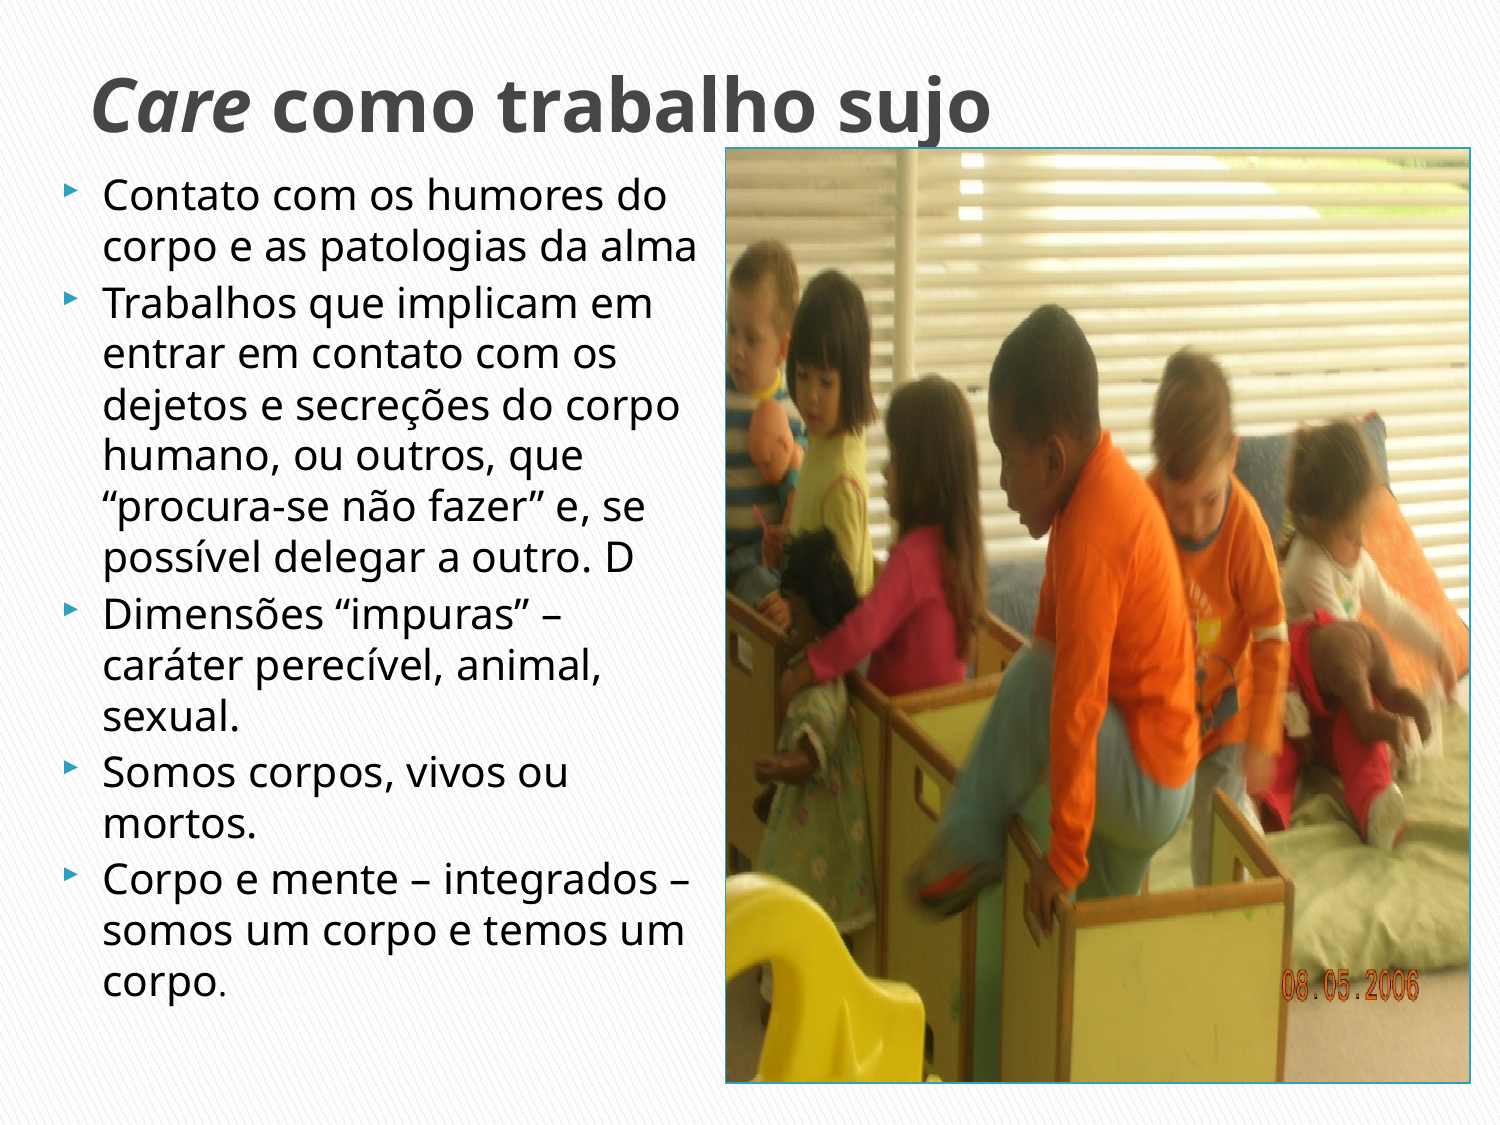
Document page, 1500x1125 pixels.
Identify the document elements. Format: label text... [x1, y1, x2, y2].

list Contato com os humores do corpo e as patologias da alma Trabalhos que implicam em entrar em contato com os dejetos e secreções do corpo humano, ou outros, que “procura-se não fazer” e, se possível delegar a outro. D Dimensões “impuras” – caráter perecível, animal, sexual. Somos corpos, vivos ou mortos. Corpo e mente – integrados – somos um corpo e temos um corpo. [29, 160, 715, 1083]
title Care como trabalho sujo [75, 44, 1425, 161]
picture [726, 148, 1470, 1083]
